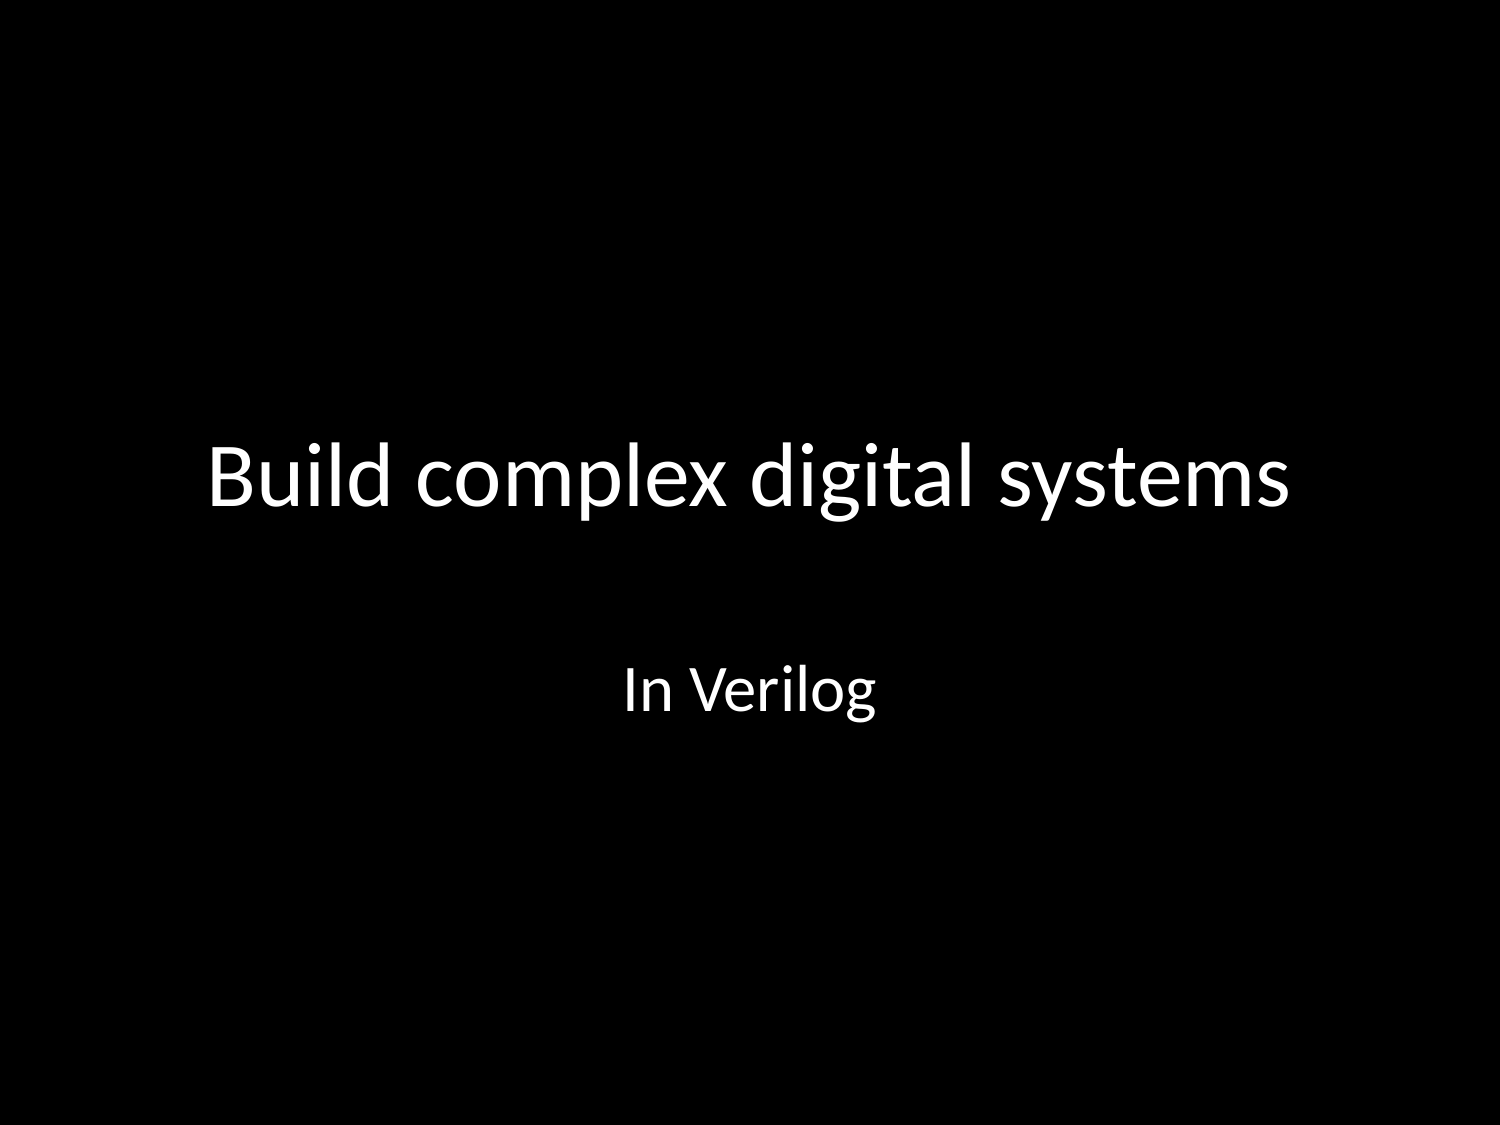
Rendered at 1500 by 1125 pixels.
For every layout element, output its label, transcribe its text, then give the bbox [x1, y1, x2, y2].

subtitle In Verilog [225, 637, 1275, 925]
title Build complex digital systems [112, 349, 1388, 591]
